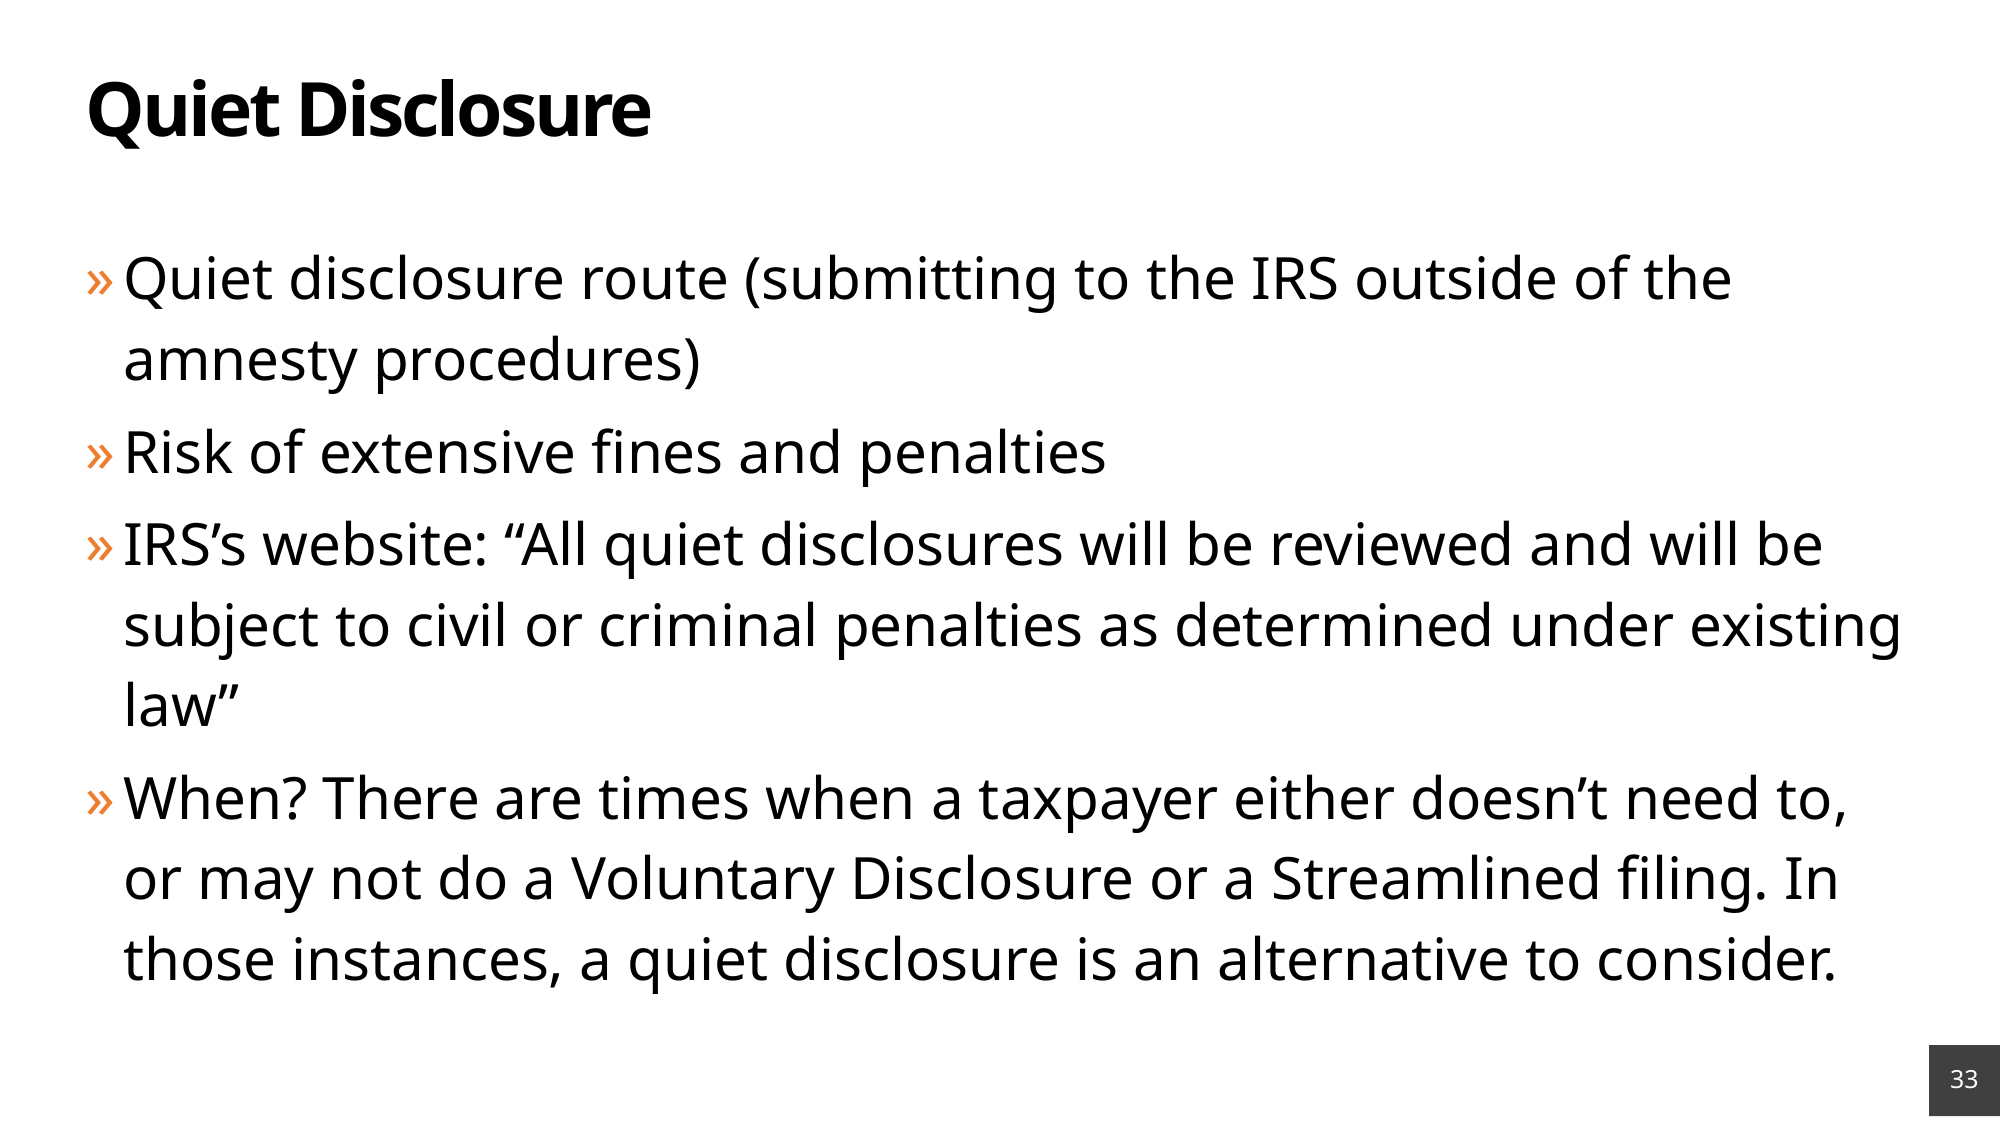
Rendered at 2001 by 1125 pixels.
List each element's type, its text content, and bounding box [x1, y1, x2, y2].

slide_number 33 [1929, 1045, 2000, 1117]
title Quiet Disclosure [70, 59, 1930, 166]
list Quiet disclosure route (submitting to the IRS outside of the amnesty procedures) Risk of extensive fines and penalties IRS’s website: “All quiet disclosures will be reviewed and will be subject to civil or criminal penalties as determined under existing law” When? There are times when a taxpayer either doesn’t need to, or may not do a Voluntary Disclosure or a Streamlined filing. In those instances, a quiet disclosure is an alternative to consider. [70, 223, 1930, 1016]
